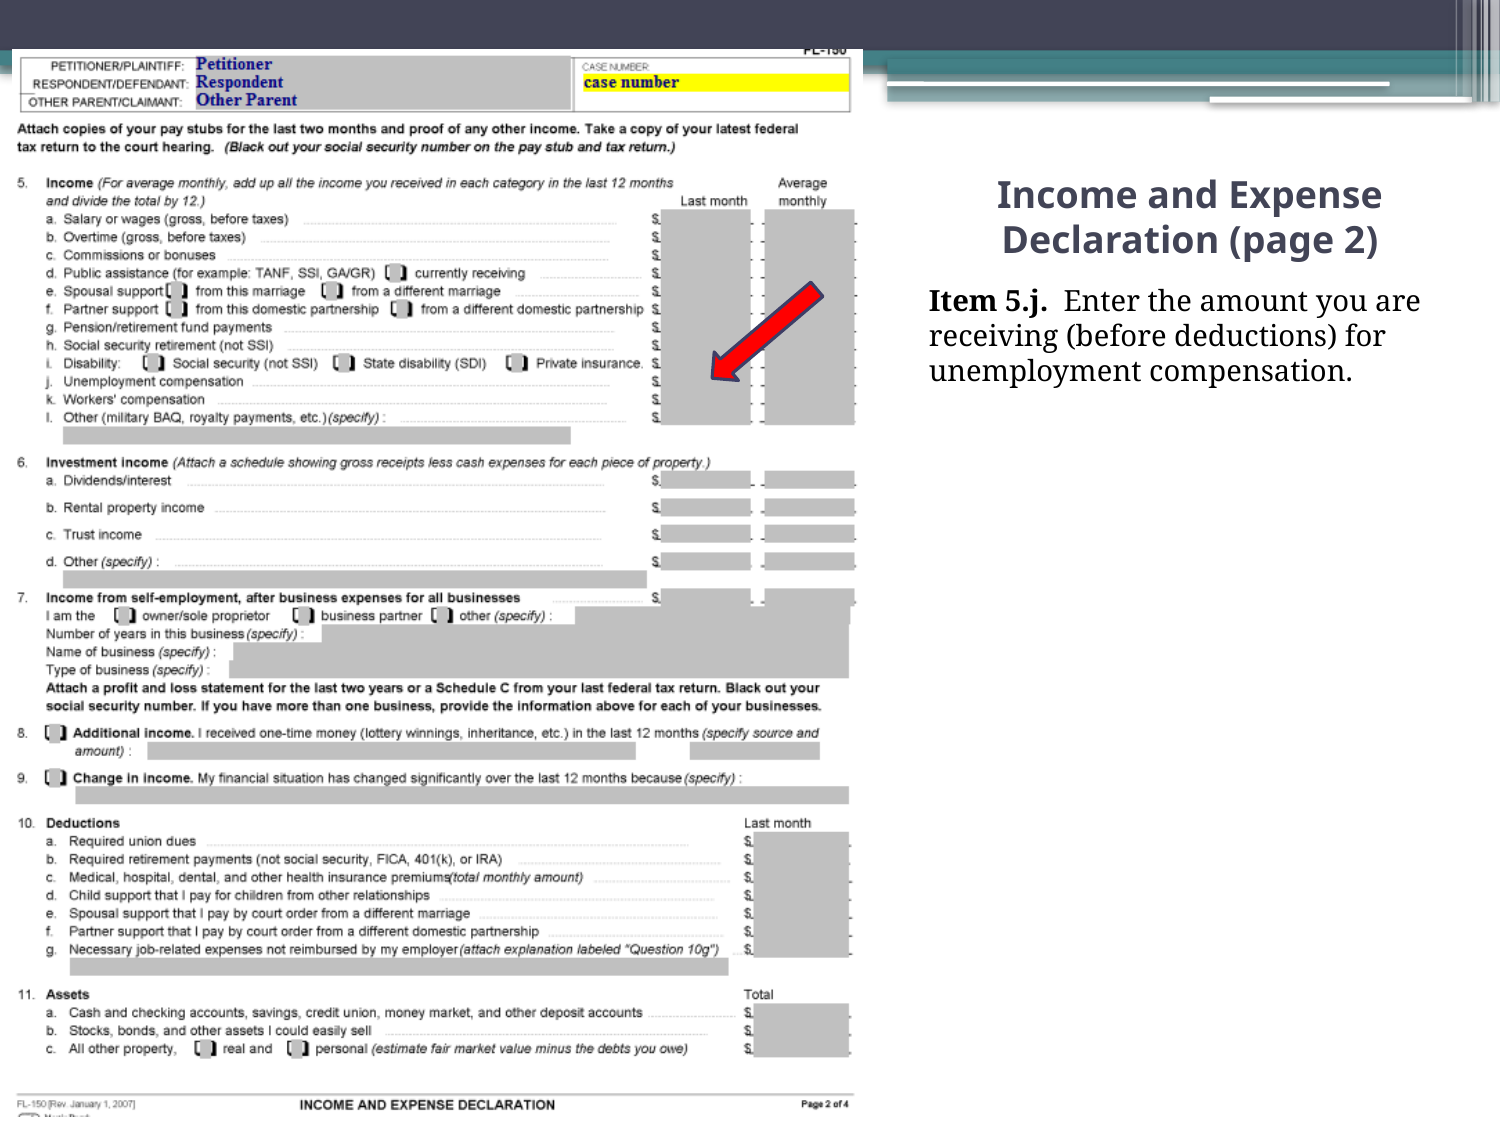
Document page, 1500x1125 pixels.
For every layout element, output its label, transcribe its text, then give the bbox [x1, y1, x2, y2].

picture [12, 49, 863, 1118]
list Item 5.j. Enter the amount you are receiving (before deductions) for unemployment compensation. [912, 275, 1468, 1033]
title Income and Expense Declaration (page 2) [912, 125, 1468, 269]
